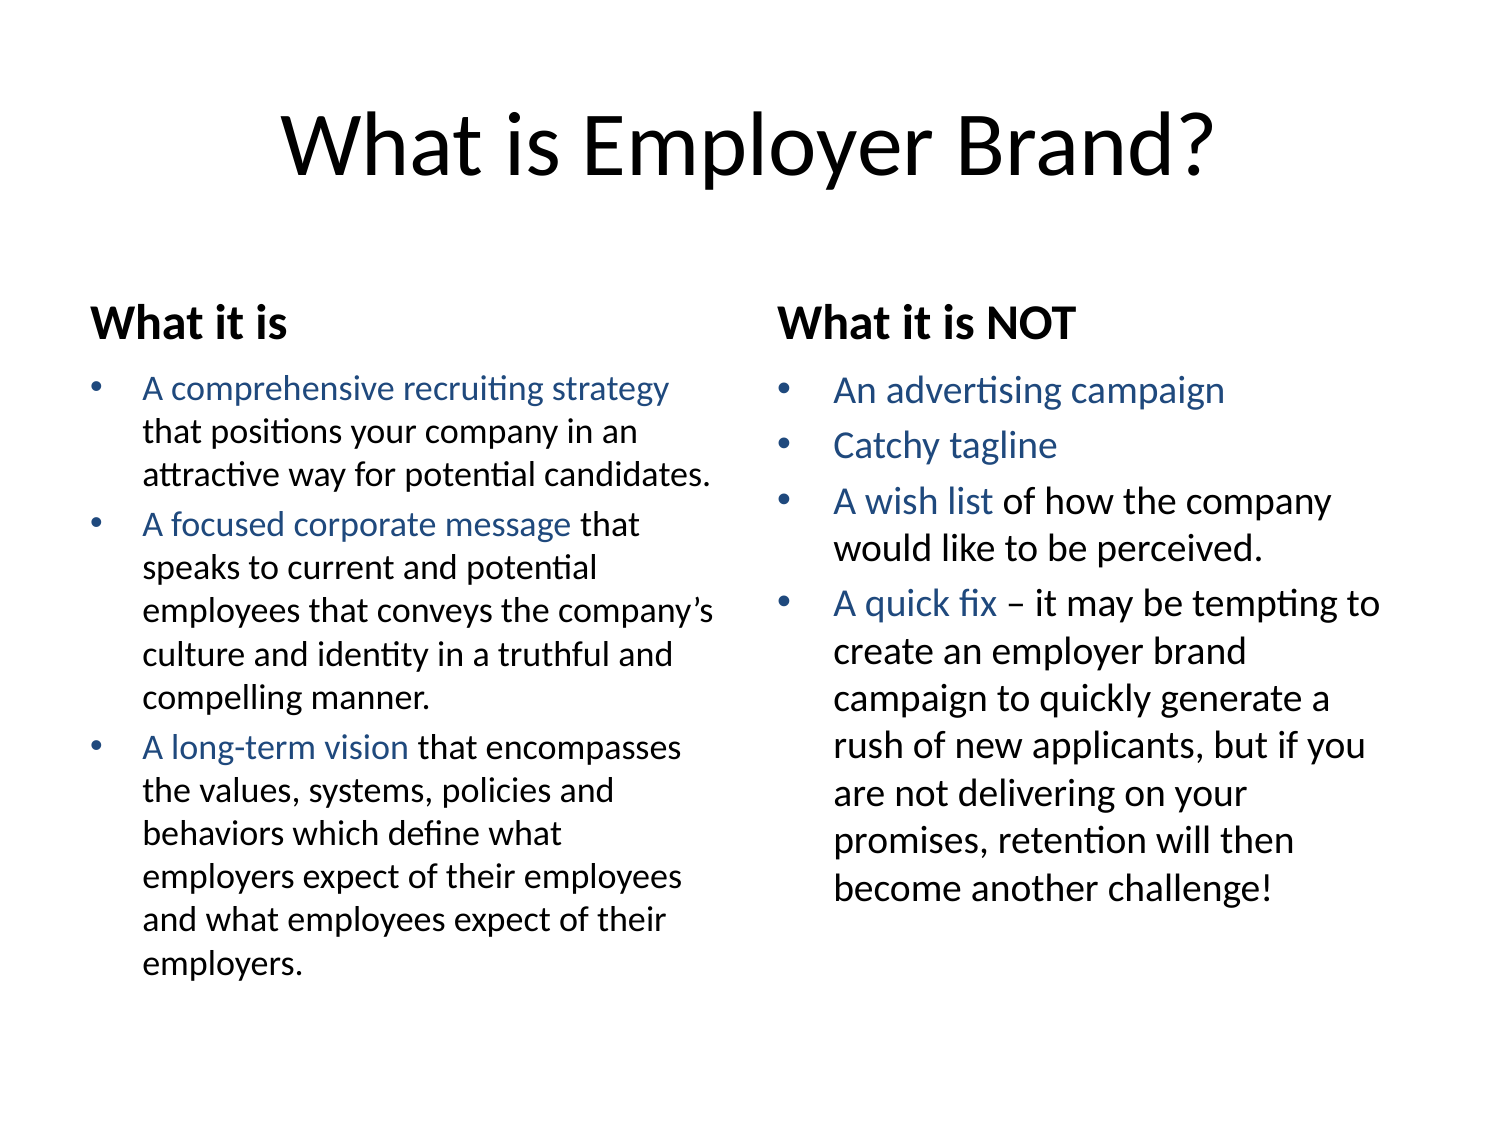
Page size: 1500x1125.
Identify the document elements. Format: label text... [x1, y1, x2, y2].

list A comprehensive recruiting strategy that positions your company in an attractive way for potential candidates. A focused corporate message that speaks to current and potential employees that conveys the company’s culture and identity in a truthful and compelling manner. A long-term vision that encompasses the values, systems, policies and behaviors which define what employers expect of their employees and what employees expect of their employers. [75, 356, 738, 1005]
list What it is [75, 251, 738, 356]
list What it is NOT [761, 251, 1425, 356]
title What is Employer Brand? [75, 45, 1425, 233]
list An advertising campaign Catchy tagline A wish list of how the company would like to be perceived. A quick fix – it may be tempting to create an employer brand campaign to quickly generate a rush of new applicants, but if you are not delivering on your promises, retention will then become another challenge! [761, 356, 1425, 1005]
